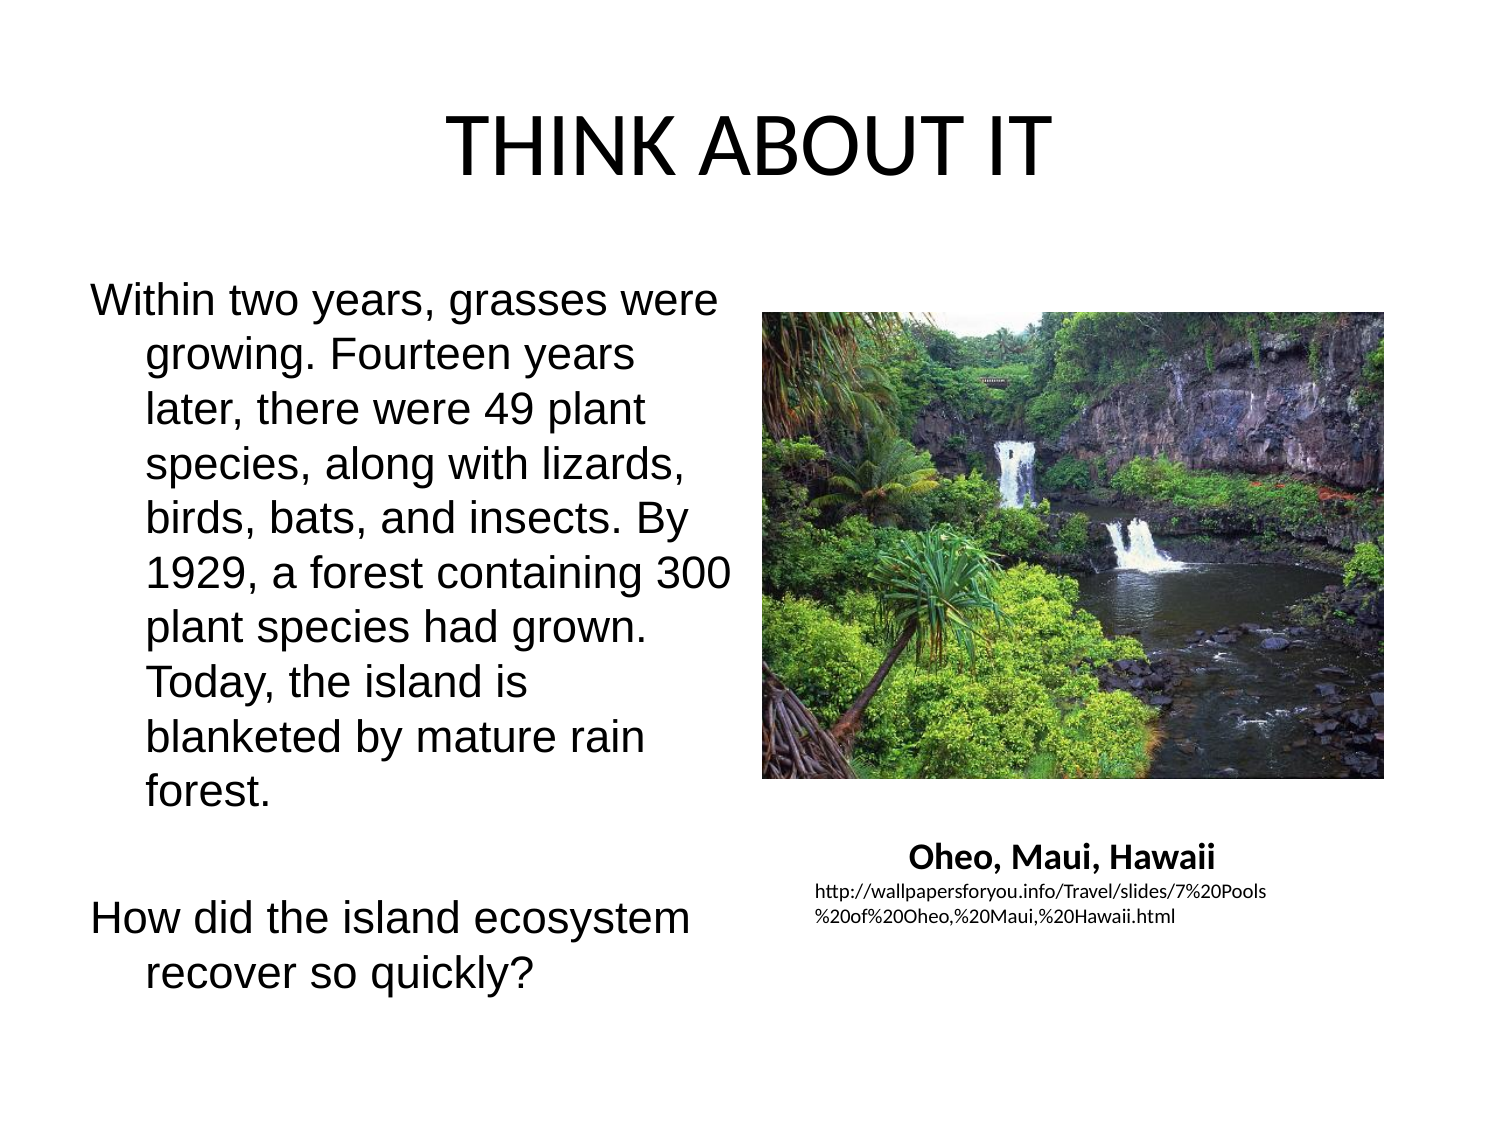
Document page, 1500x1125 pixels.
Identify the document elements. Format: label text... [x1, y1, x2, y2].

text_box Oheo, Maui, Hawaii http://wallpapersforyou.info/Travel/slides/7%20Pools%20of%20Oheo,%20Maui,%20Hawaii.html [799, 824, 1325, 935]
picture [762, 312, 1384, 779]
list Within two years, grasses were growing. Fourteen years later, there were 49 plant species, along with lizards, birds, bats, and insects. By 1929, a forest containing 300 plant species had grown. Today, the island is blanketed by mature rain forest. How did the island ecosystem recover so quickly? [75, 262, 750, 1005]
title THINK ABOUT IT [75, 45, 1425, 233]
